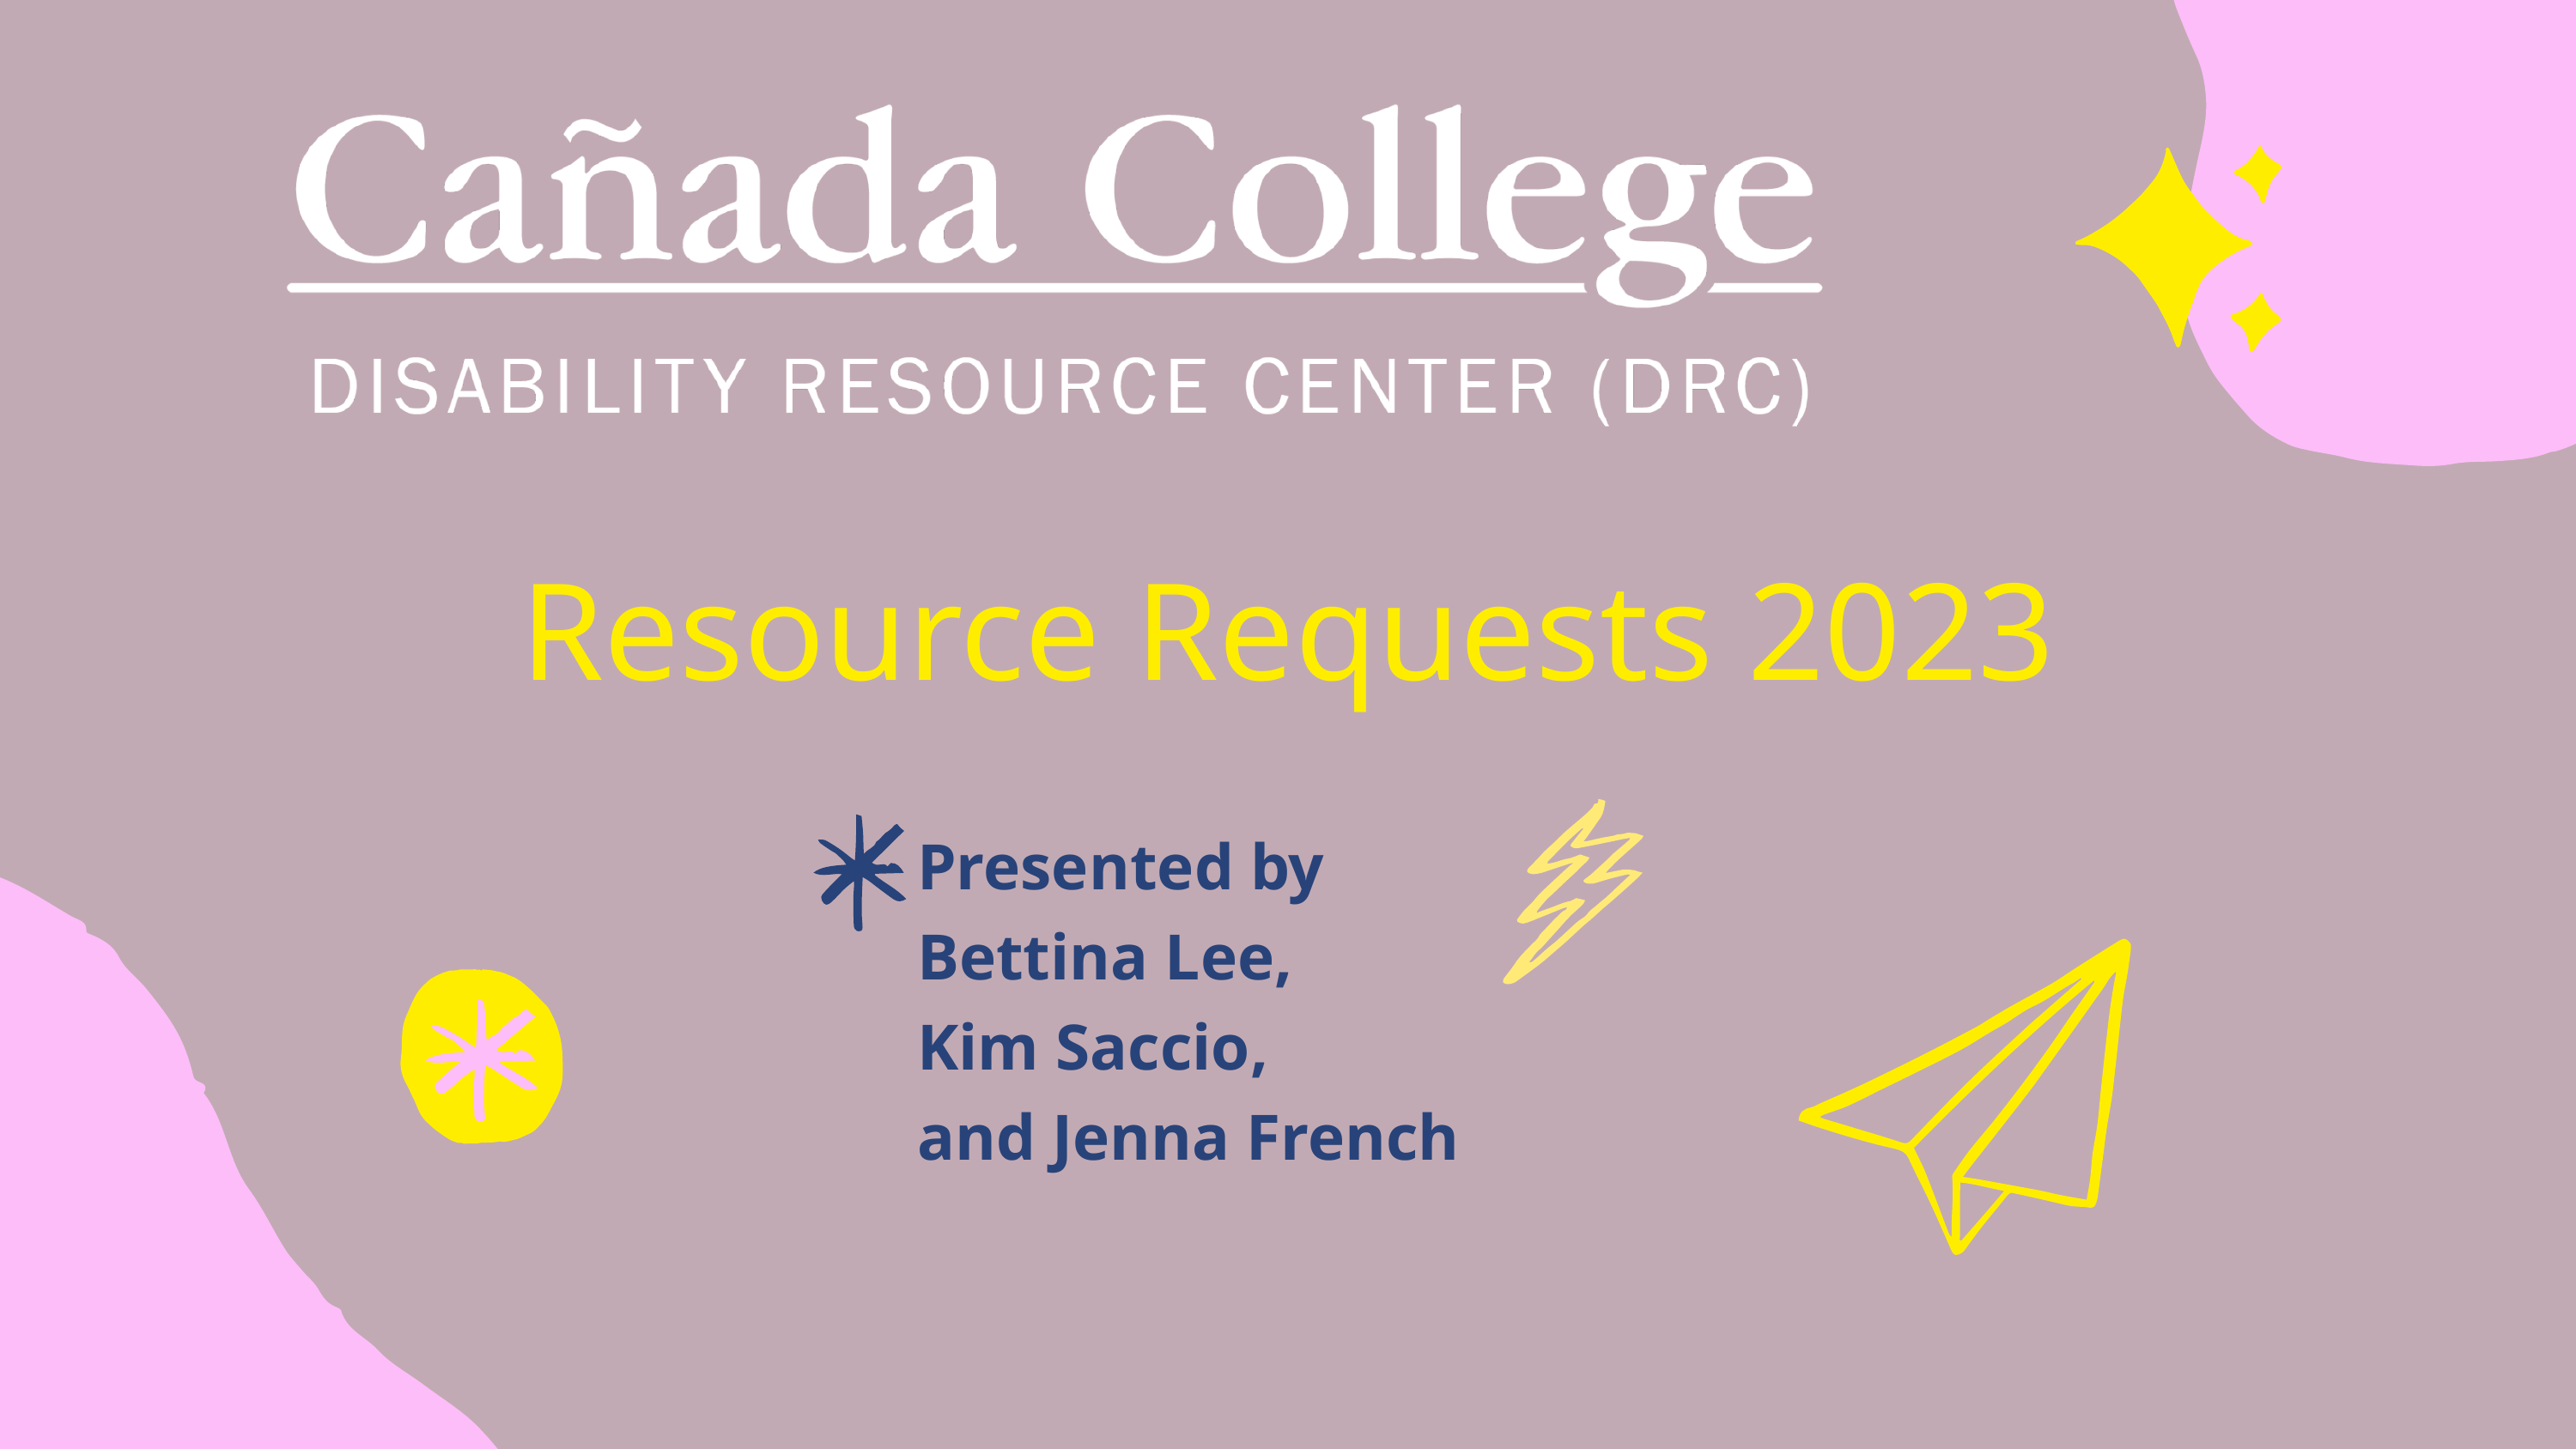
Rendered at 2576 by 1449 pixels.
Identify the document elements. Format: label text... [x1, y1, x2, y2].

text_box [813, 814, 907, 931]
title Resource Requests 2023 [507, 507, 2289, 644]
text_box [1798, 938, 2131, 1255]
text_box [1503, 798, 1643, 985]
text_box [2075, 144, 2282, 352]
text_box [425, 999, 537, 1122]
picture [253, 42, 1862, 483]
text_box [400, 969, 563, 1144]
text_box Presented by Bettina Lee, Kim Saccio, and Jenna French [904, 799, 1651, 1222]
